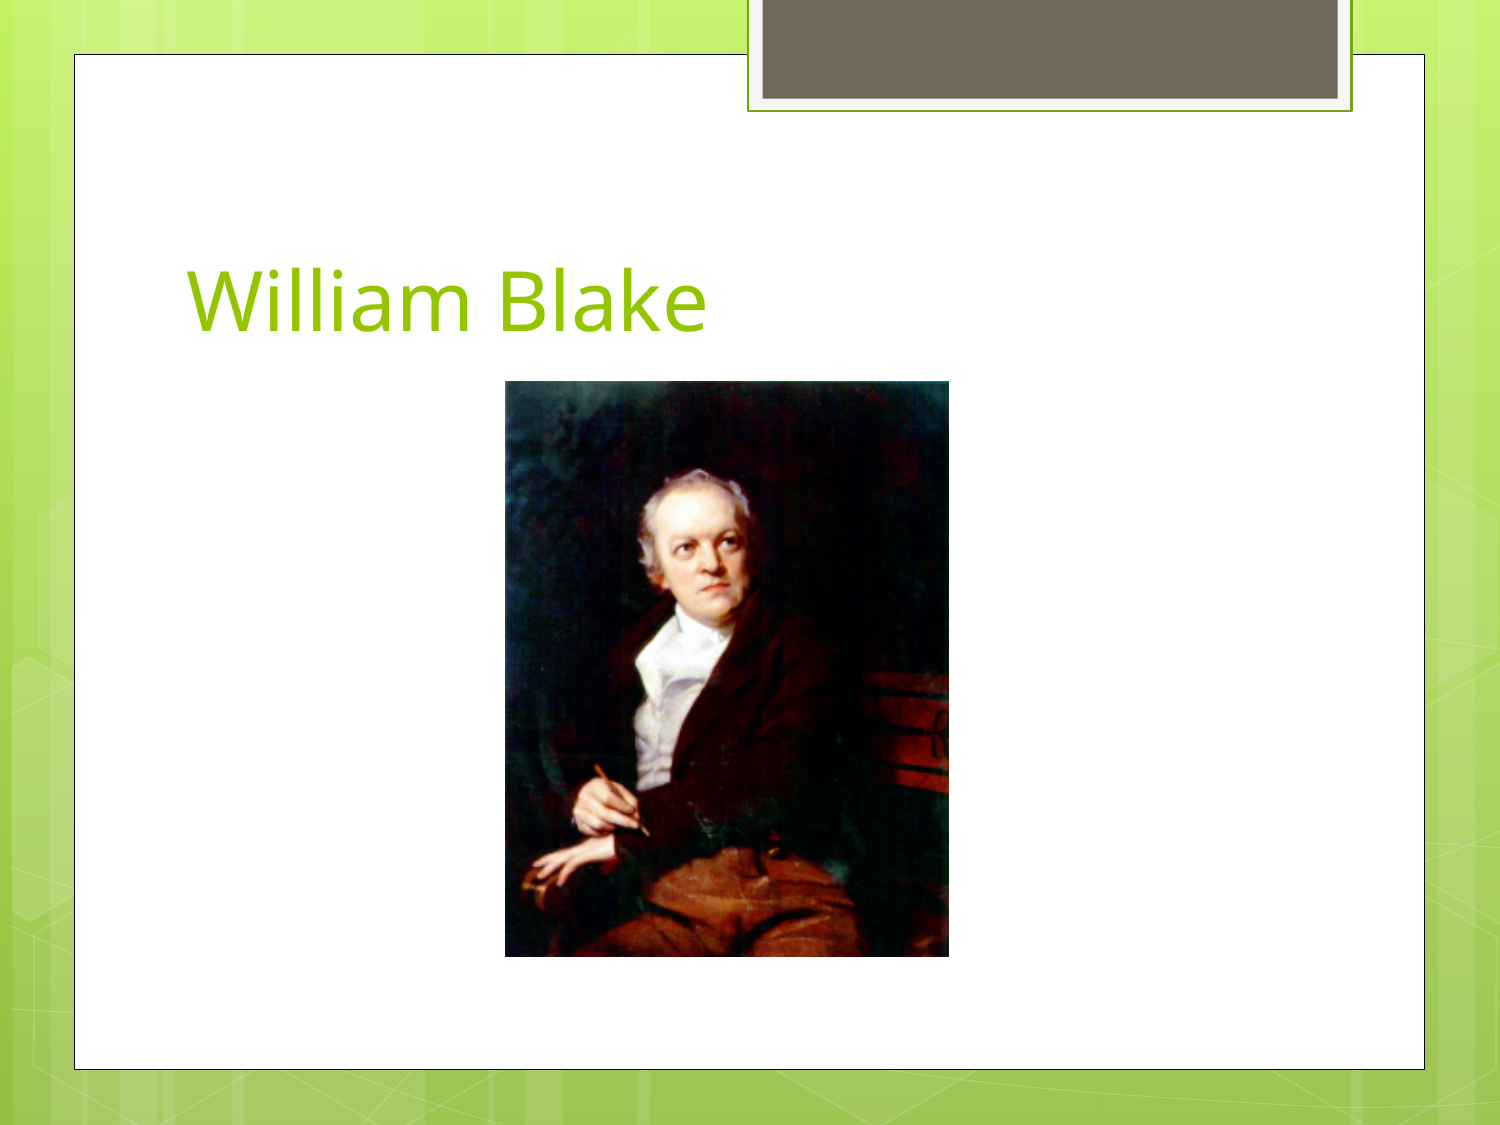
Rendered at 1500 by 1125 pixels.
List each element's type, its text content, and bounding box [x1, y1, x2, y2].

title William Blake [171, 168, 1324, 357]
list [170, 380, 1284, 958]
